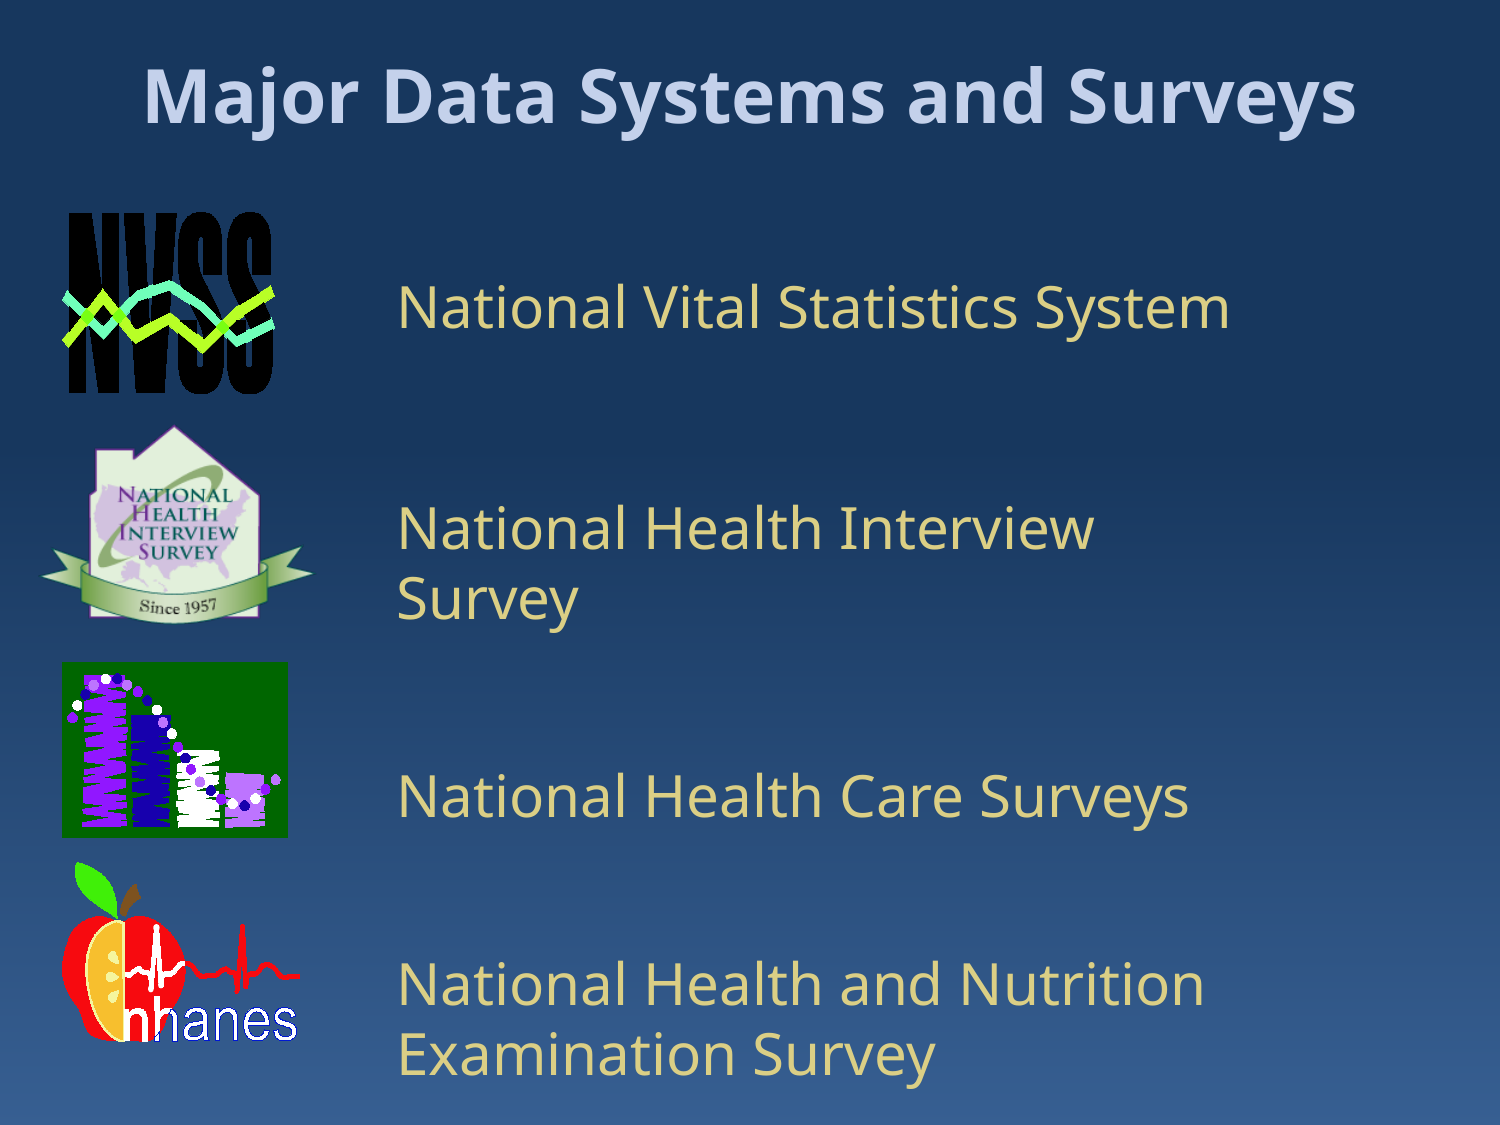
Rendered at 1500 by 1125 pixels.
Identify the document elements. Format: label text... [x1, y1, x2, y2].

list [37, 424, 317, 626]
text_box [62, 662, 288, 838]
list National Vital Statistics System National Health Interview Survey National Health Care Surveys National Health and Nutrition Examination Survey [324, 262, 1300, 1125]
title Major Data Systems and Surveys [75, 0, 1425, 188]
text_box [62, 212, 276, 395]
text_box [62, 862, 301, 1043]
